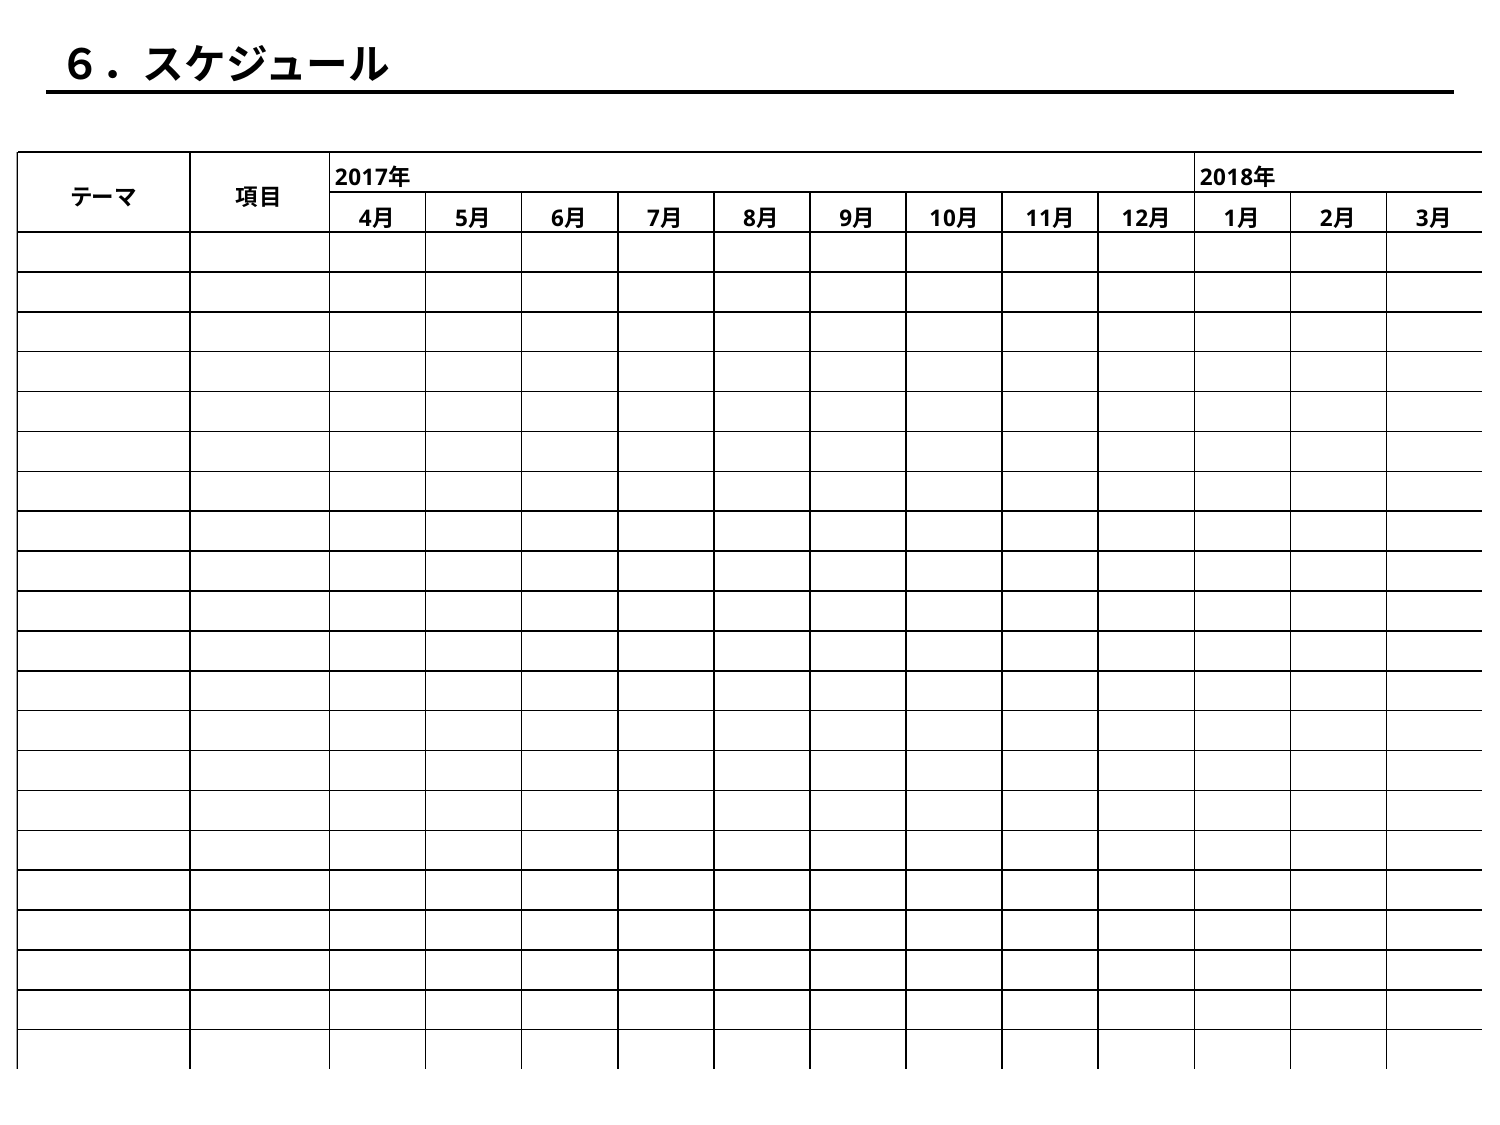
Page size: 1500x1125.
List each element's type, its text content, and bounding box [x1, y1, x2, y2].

text_box ６．スケジュール [44, 30, 1360, 91]
picture [16, 151, 1484, 1071]
